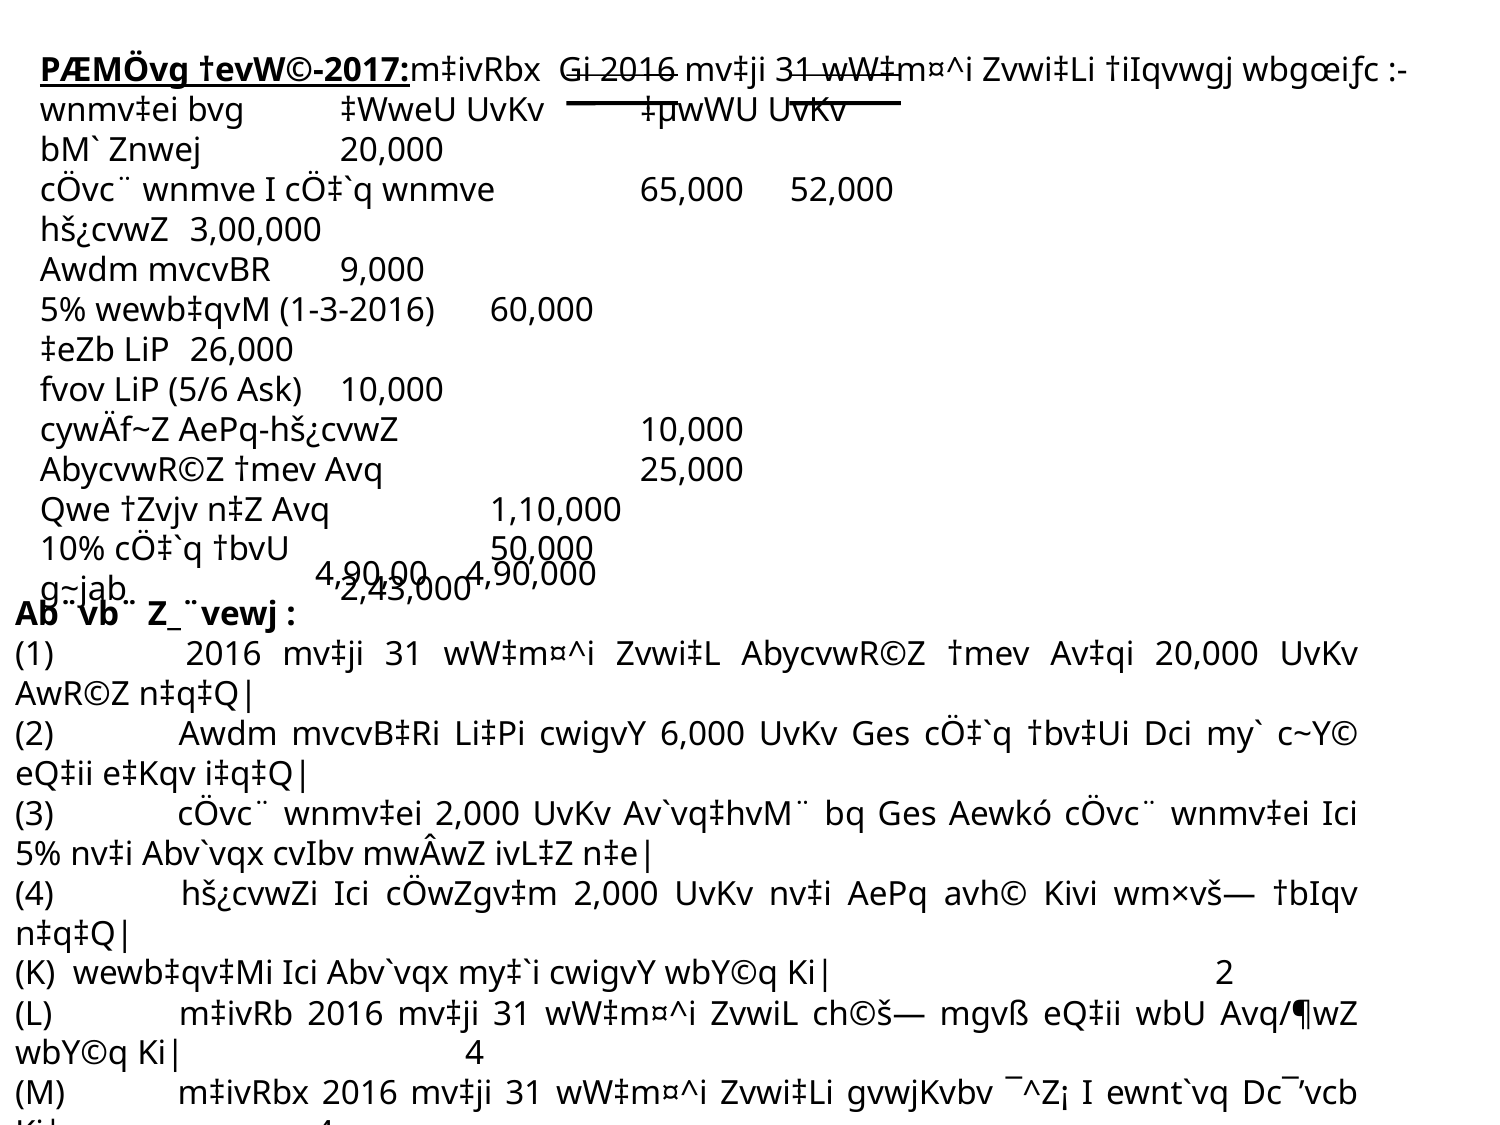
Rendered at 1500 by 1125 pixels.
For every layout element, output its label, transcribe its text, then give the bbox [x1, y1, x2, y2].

text_box PÆMÖvg †evW©-2017:m‡ivRbx Gi 2016 mv‡ji 31 wW‡m¤^i Zvwi‡Li †iIqvwgj wbgœiƒc :- wnmv‡ei bvg ‡WweU UvKv ‡µwWU UvKv bM` Znwej 20,000 cÖvc¨ wnmve I cÖ‡`q wnmve 65,000 52,000 hš¿cvwZ 3,00,000 Awdm mvc­vBR 9,000 5% wewb‡qvM (1-3-2016) 60,000 ‡eZb LiP 26,000 fvov LiP (5/6 Ask) 10,000 cywÄf~Z AePq-hš¿cvwZ 10,000 AbycvwR©Z †mev Avq 25,000 Qwe †Zvjv n‡Z Avq 1,10,000 10% cÖ‡`q †bvU 50,000 g~jab 2,43,000 [24, 41, 1450, 650]
text_box 4,90,00 4,90,000 Ab¨vb¨ Z_¨vewj : (1) 2016 mv‡ji 31 wW‡m¤^i Zvwi‡L AbycvwR©Z †mev Av‡qi 20,000 UvKv AwR©Z n‡q‡Q| (2) Awdm mvc­vB‡Ri Li‡Pi cwigvY 6,000 UvKv Ges cÖ‡`q †bv‡Ui Dci my` c~Y© eQ‡ii e‡Kqv i‡q‡Q| (3) cÖvc¨ wnmv‡ei 2,000 UvKv Av`vq‡hvM¨ bq Ges Aewkó cÖvc¨ wnmv‡ei Ici 5% nv‡i Abv`vqx cvIbv mwÂwZ ivL‡Z n‡e| (4) hš¿cvwZi Ici cÖwZgv‡m 2,000 UvKv nv‡i AePq avh© Kivi wm×vš— †bIqv n‡q‡Q| (K) wewb‡qv‡Mi Ici Abv`vqx my‡`i cwigvY wbY©q Ki| 2 (L) m‡ivRb 2016 mv‡ji 31 wW‡m¤^i ZvwiL ch©š— mgvß eQ‡ii wbU Avq/¶wZ wbY©q Ki| 4 (M) m‡ivRbx 2016 mv‡ji 31 wW‡m¤^i Zvwi‡Li gvwjKvbv ¯^Z¡ I ewnt`vq Dc¯’vcb Ki| 4 [0, 544, 1375, 1125]
